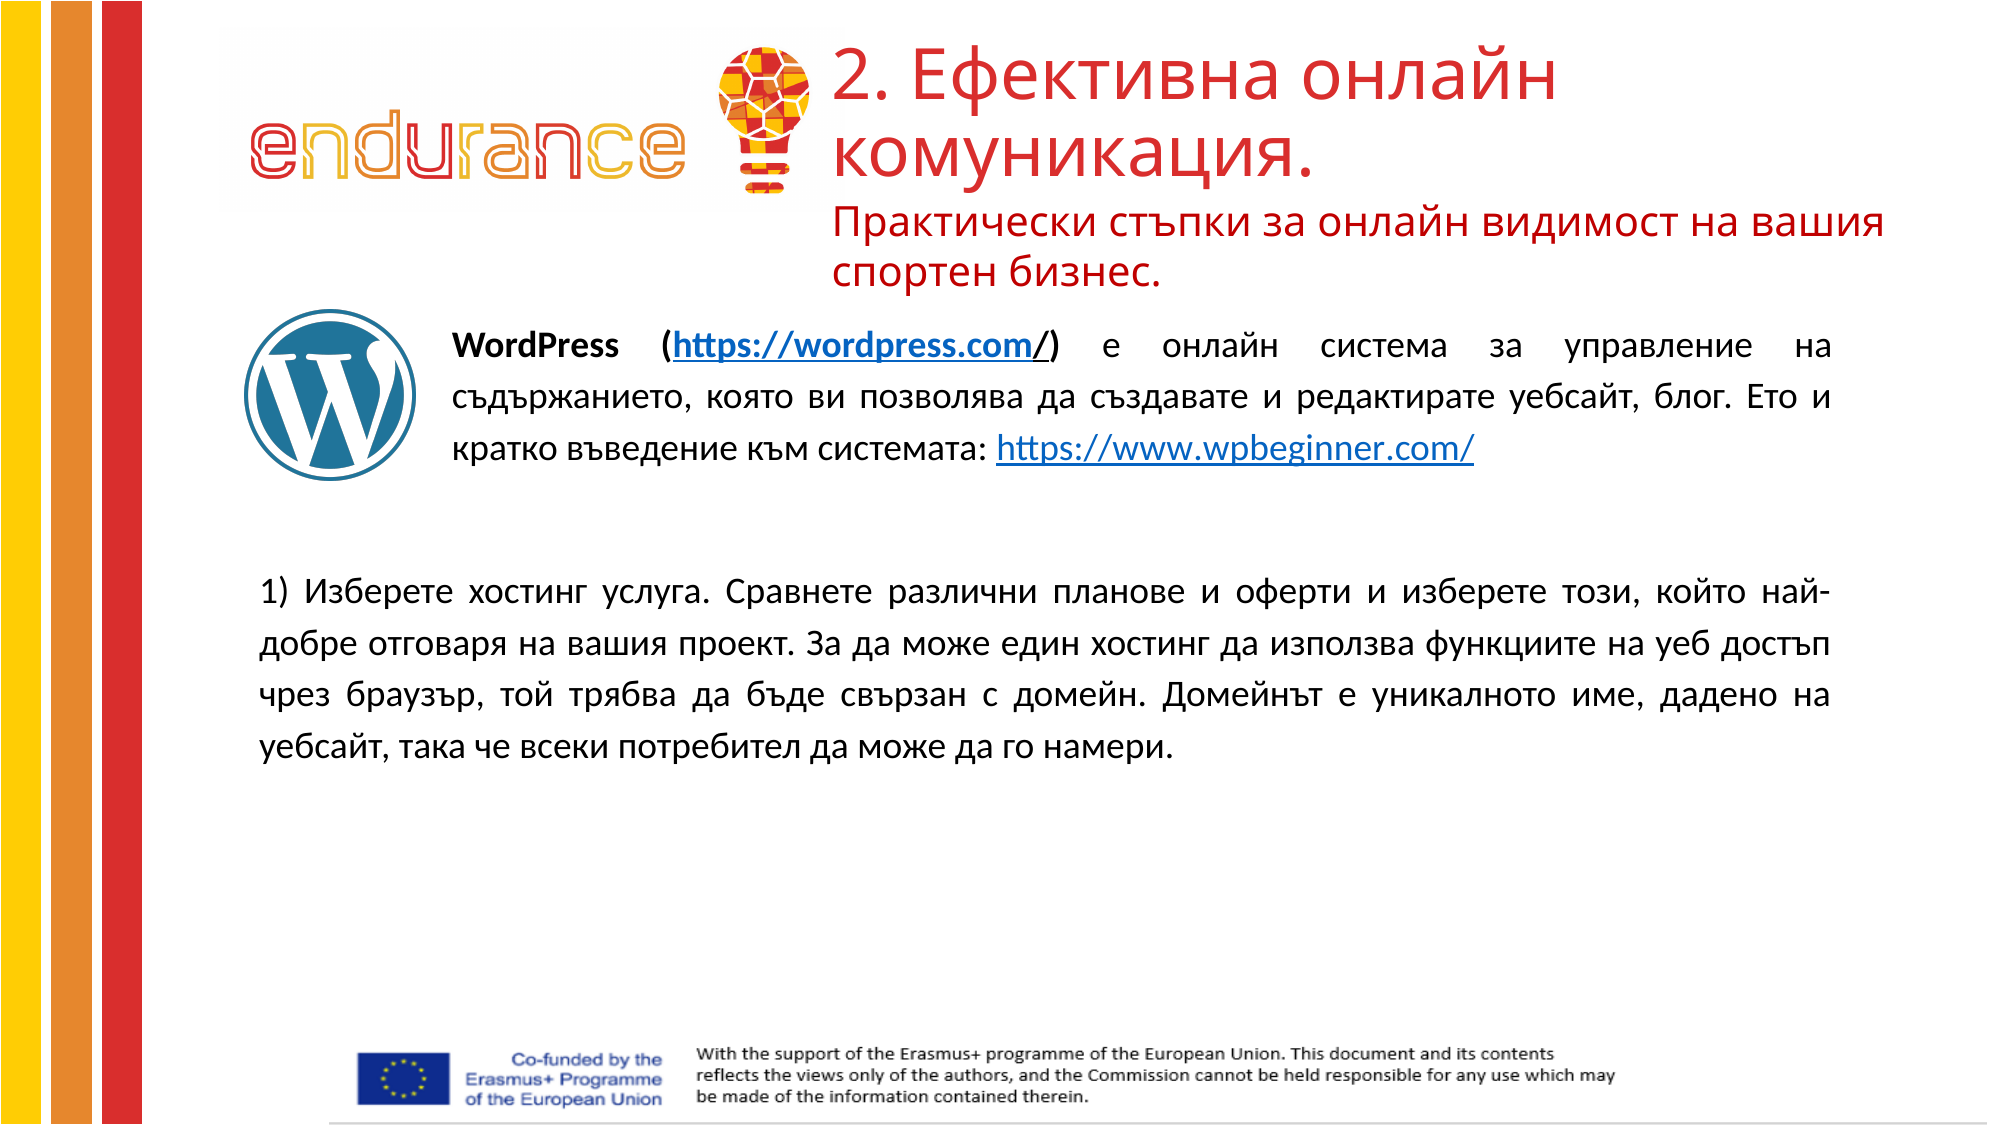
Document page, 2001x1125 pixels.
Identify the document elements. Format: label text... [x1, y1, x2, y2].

picture [244, 309, 416, 481]
picture [218, 27, 845, 212]
picture [329, 1032, 1987, 1125]
text_box [49, 0, 94, 1125]
text_box 2. Ефективна онлайн комуникация. [845, 106, 2000, 199]
text_box [100, 0, 144, 1125]
subtitle 1) Изберете хостинг услуга. Сравнете различни планове и оферти и изберете този, който най-добре отговаря на вашия проект. За да може един хостинг да използва функциите на уеб достъп чрез браузър, той трябва да бъде свързан с домейн. Домейнът е уникалното име, дадено на уебсайт, така че всеки потребител да може да го намери. [244, 551, 1848, 822]
text_box Практически стъпки за онлайн видимост на вашия спортен бизнес. [816, 187, 1987, 352]
text_box [0, 0, 43, 1125]
text_box WordPress (https://wordpress.com/) е онлайн система за управление на съдържанието, която ви позволява да създавате и редактирате уебсайт, блог. Ето и кратко въведение към системата: https://www.wpbeginner.com/ [437, 305, 1848, 476]
